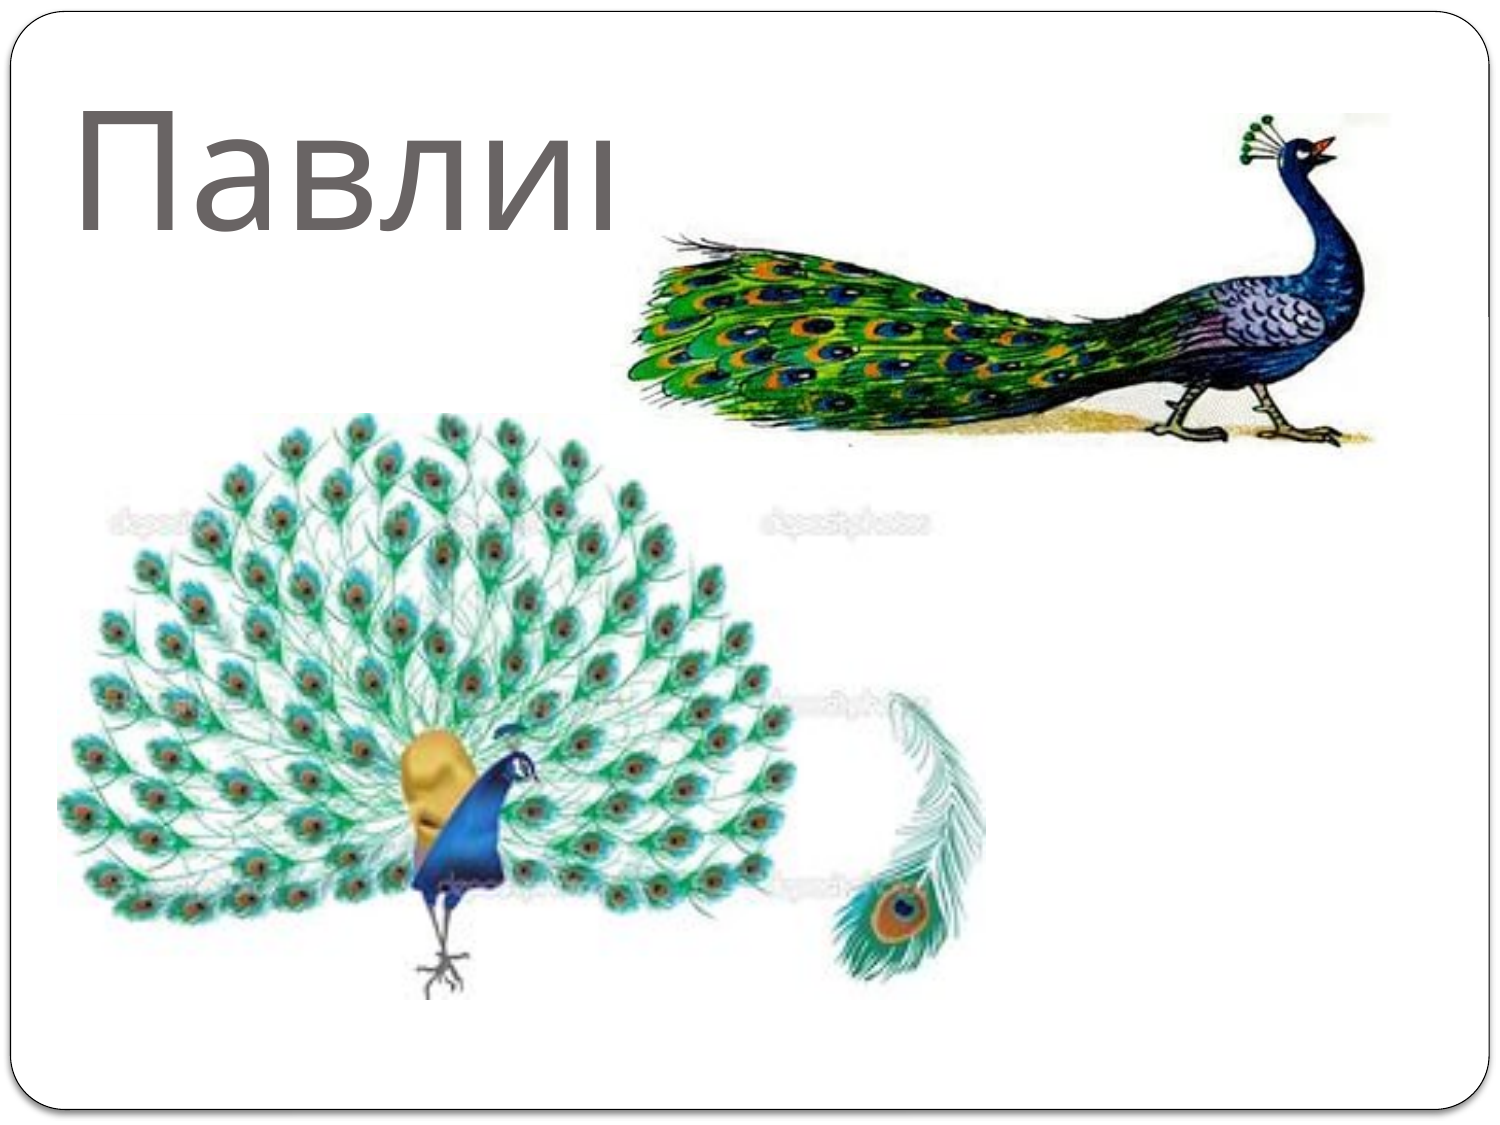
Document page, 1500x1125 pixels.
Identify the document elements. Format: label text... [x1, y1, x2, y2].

picture [57, 113, 1393, 1000]
title Павлин [53, 42, 774, 279]
